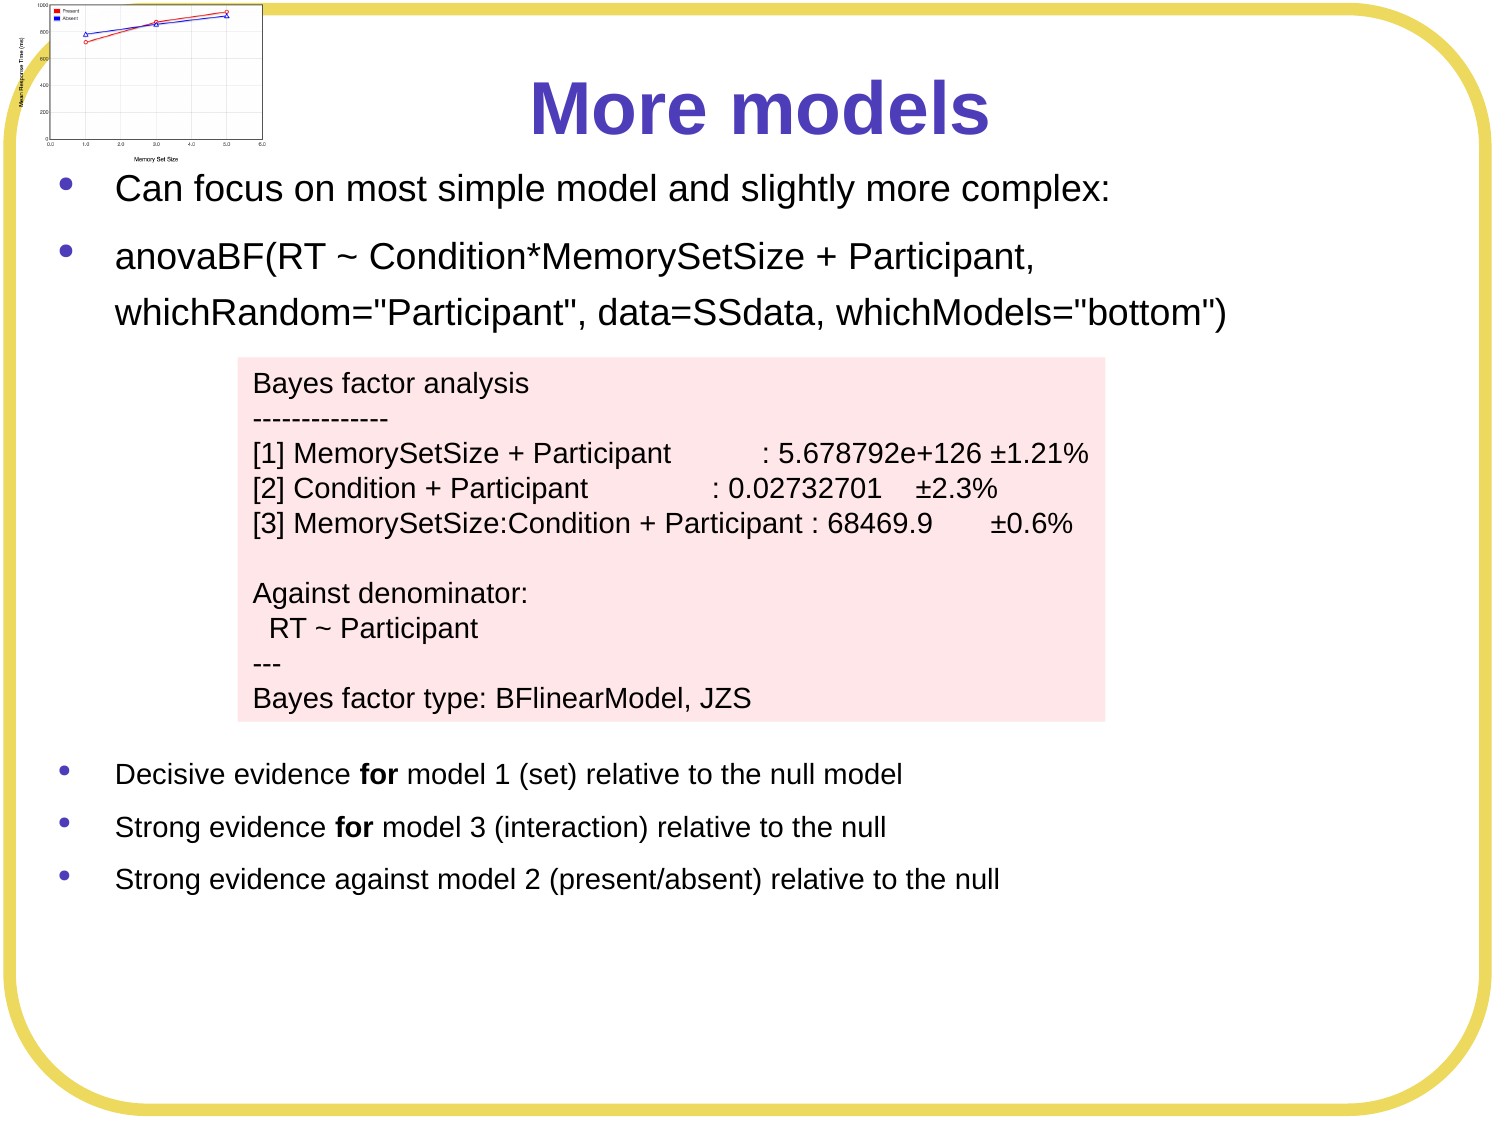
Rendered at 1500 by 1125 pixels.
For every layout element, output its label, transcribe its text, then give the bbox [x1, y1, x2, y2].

title More models [271, 48, 1446, 145]
list Can focus on most simple model and slightly more complex: anovaBF(RT ~ Condition*MemorySetSize + Participant, whichRandom="Participant", data=SSdata, whichModels="bottom") Decisive evidence for model 1 (set) relative to the null model Strong evidence for model 3 (interaction) relative to the null Strong evidence against model 2 (present/absent) relative to the null [43, 145, 1482, 520]
picture [18, 1, 266, 167]
text_box Bayes factor analysis -------------- [1] MemorySetSize + Participant : 5.678792e+126 ±1.21% [2] Condition + Participant : 0.02732701 ±2.3% [3] MemorySetSize:Condition + Participant : 68469.9 ±0.6% Against denominator: RT ~ Participant --- Bayes factor type: BFlinearModel, JZS [237, 357, 1106, 722]
